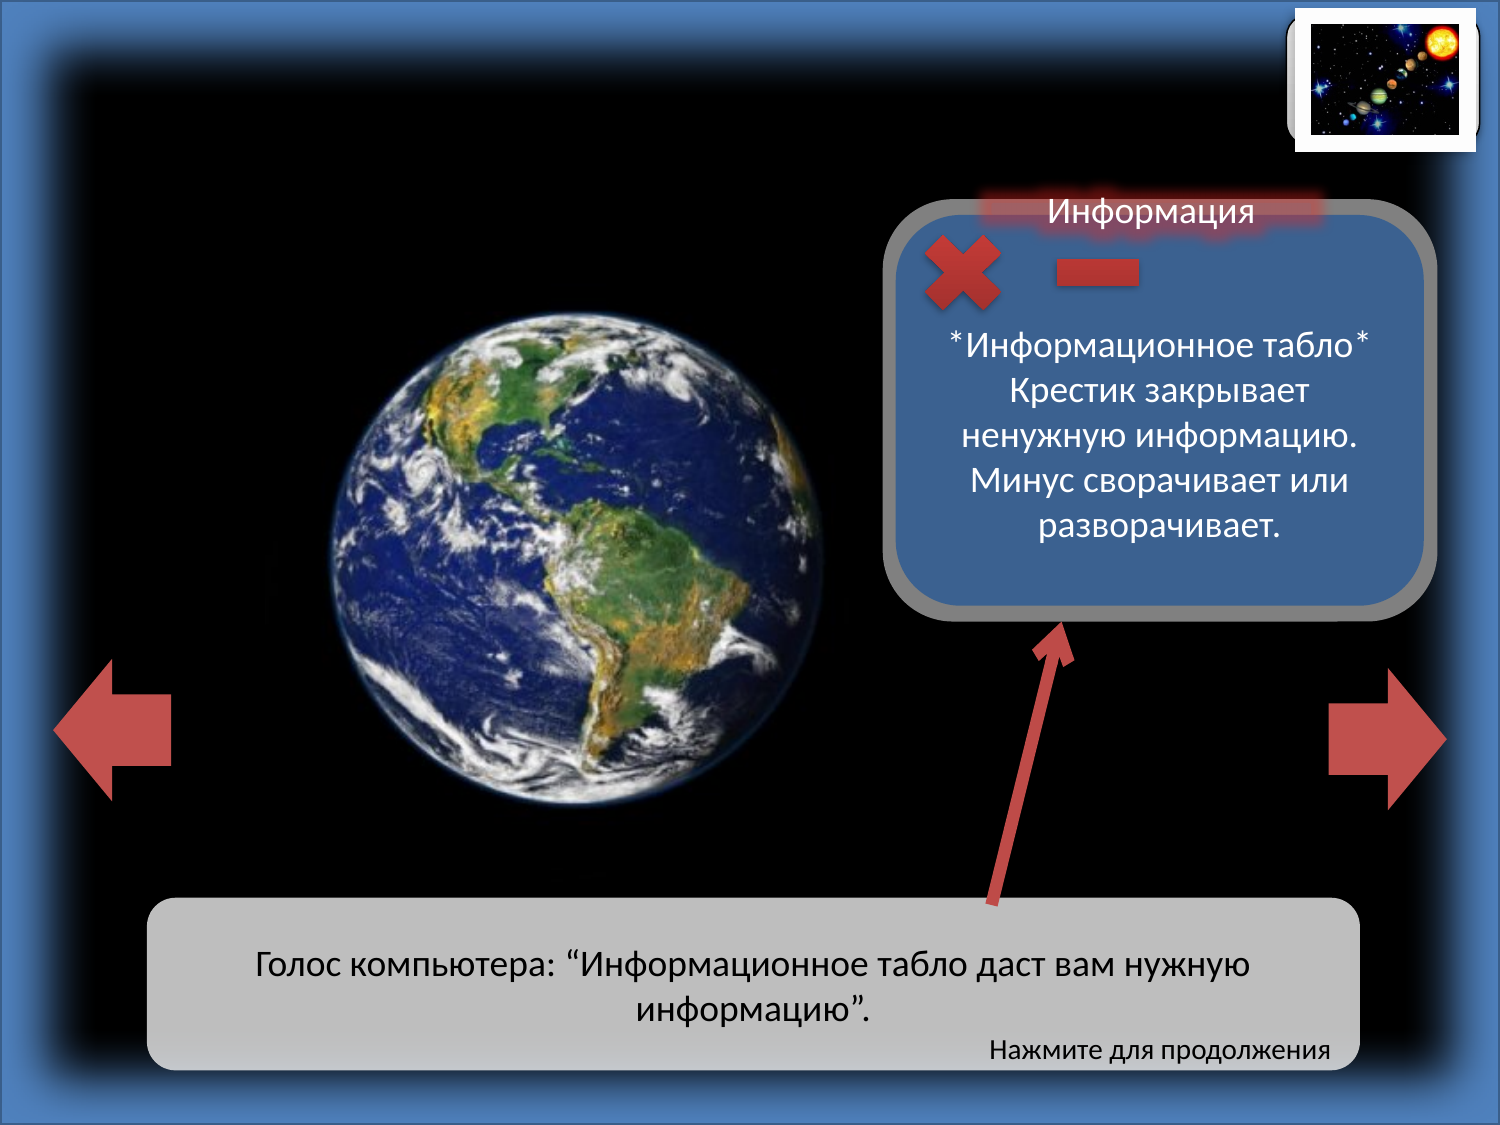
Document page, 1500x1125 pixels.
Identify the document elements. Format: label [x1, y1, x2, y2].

text_box [146, 897, 1389, 1071]
text_box [51, 51, 1453, 1077]
text_box [1286, 14, 1480, 146]
picture [265, 255, 882, 882]
text_box [0, 0, 1500, 1125]
text_box [1441, 728, 1449, 750]
text_box [882, 198, 1438, 906]
text_box [51, 656, 174, 804]
